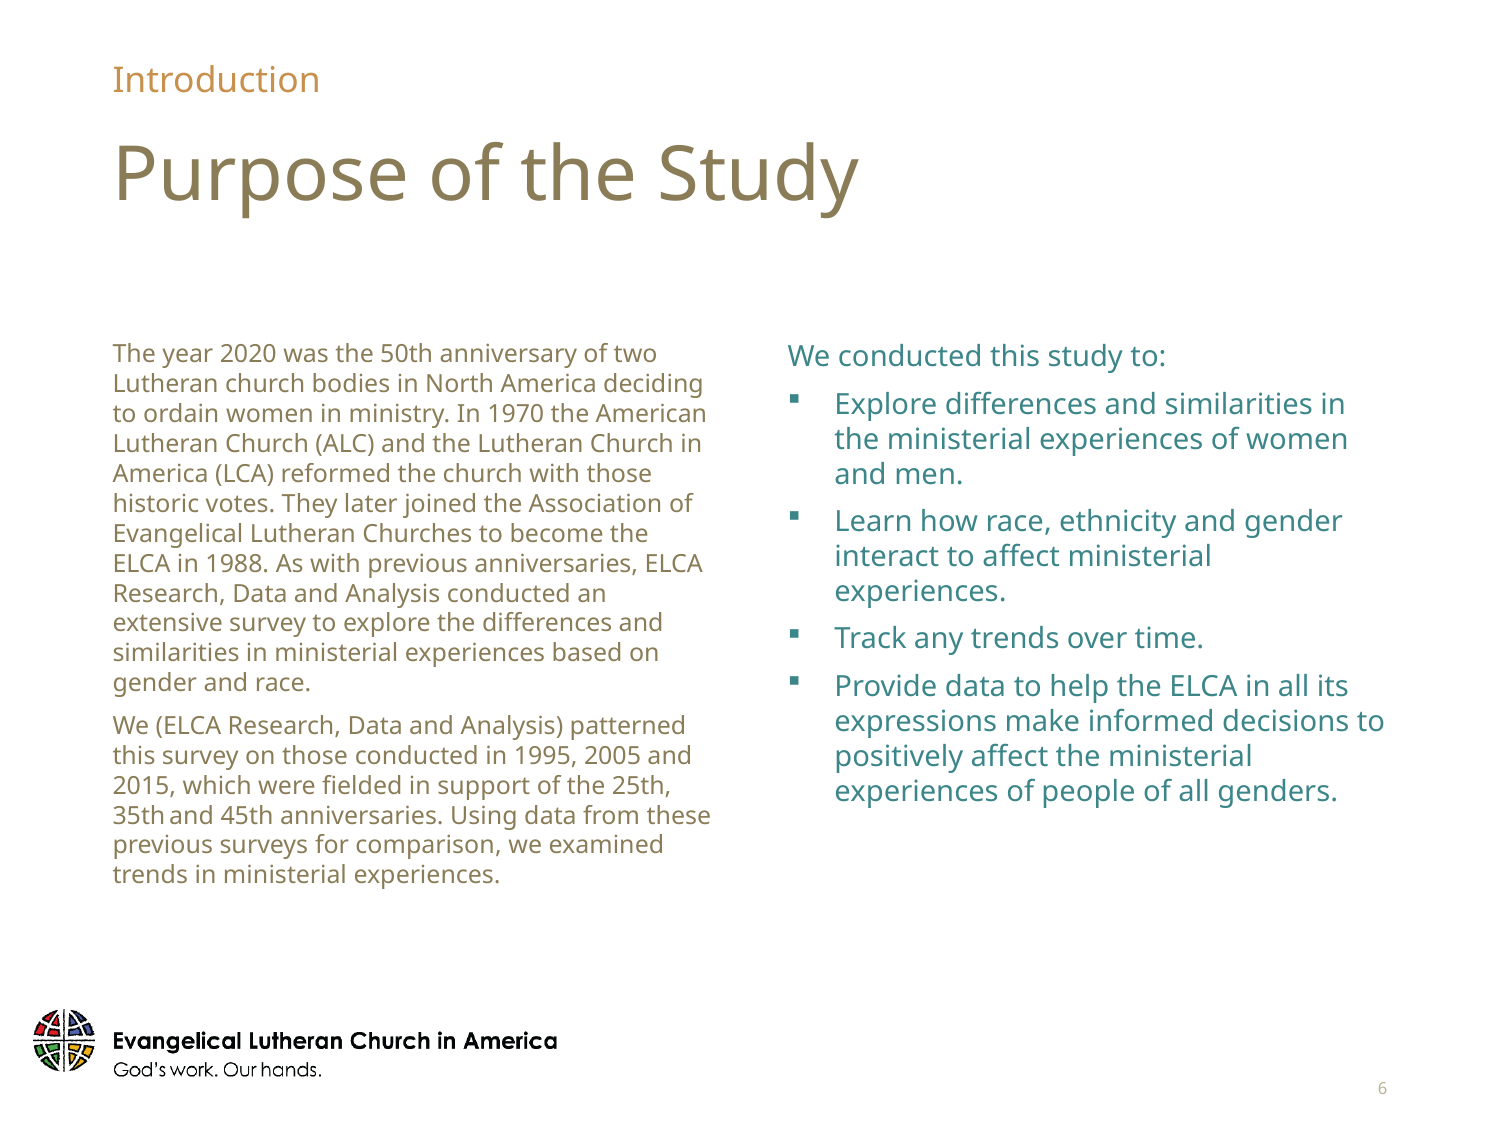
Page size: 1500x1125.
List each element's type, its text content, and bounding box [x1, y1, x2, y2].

title Purpose of the Study [112, 138, 1388, 288]
list We conducted this study to: Explore differences and similarities in the ministerial experiences of women and men. Learn how race, ethnicity and gender interact to affect ministerial experiences. Track any trends over time. Provide data to help the ELCA in all its expressions make informed decisions to positively affect the ministerial experiences of people of all genders. [787, 337, 1388, 788]
picture [32, 1008, 557, 1077]
list Introduction [112, 63, 1388, 138]
list The year 2020 was the 50th anniversary of two Lutheran church bodies in North America deciding to ordain women in ministry. In 1970 the American Lutheran Church (ALC) and the Lutheran Church in America (LCA) reformed the church with those historic votes. They later joined the Association of Evangelical Lutheran Churches to become the ELCA in 1988. As with previous anniversaries, ELCA Research, Data and Analysis conducted an extensive survey to explore the differences and similarities in ministerial experiences based on gender and race. We (ELCA Research, Data and Analysis) patterned this survey on those conducted in 1995, 2005 and 2015, which were fielded in support of the 25th, 35th and 45th anniversaries. Using data from these previous surveys for comparison, we examined trends in ministerial experiences. [112, 337, 713, 788]
